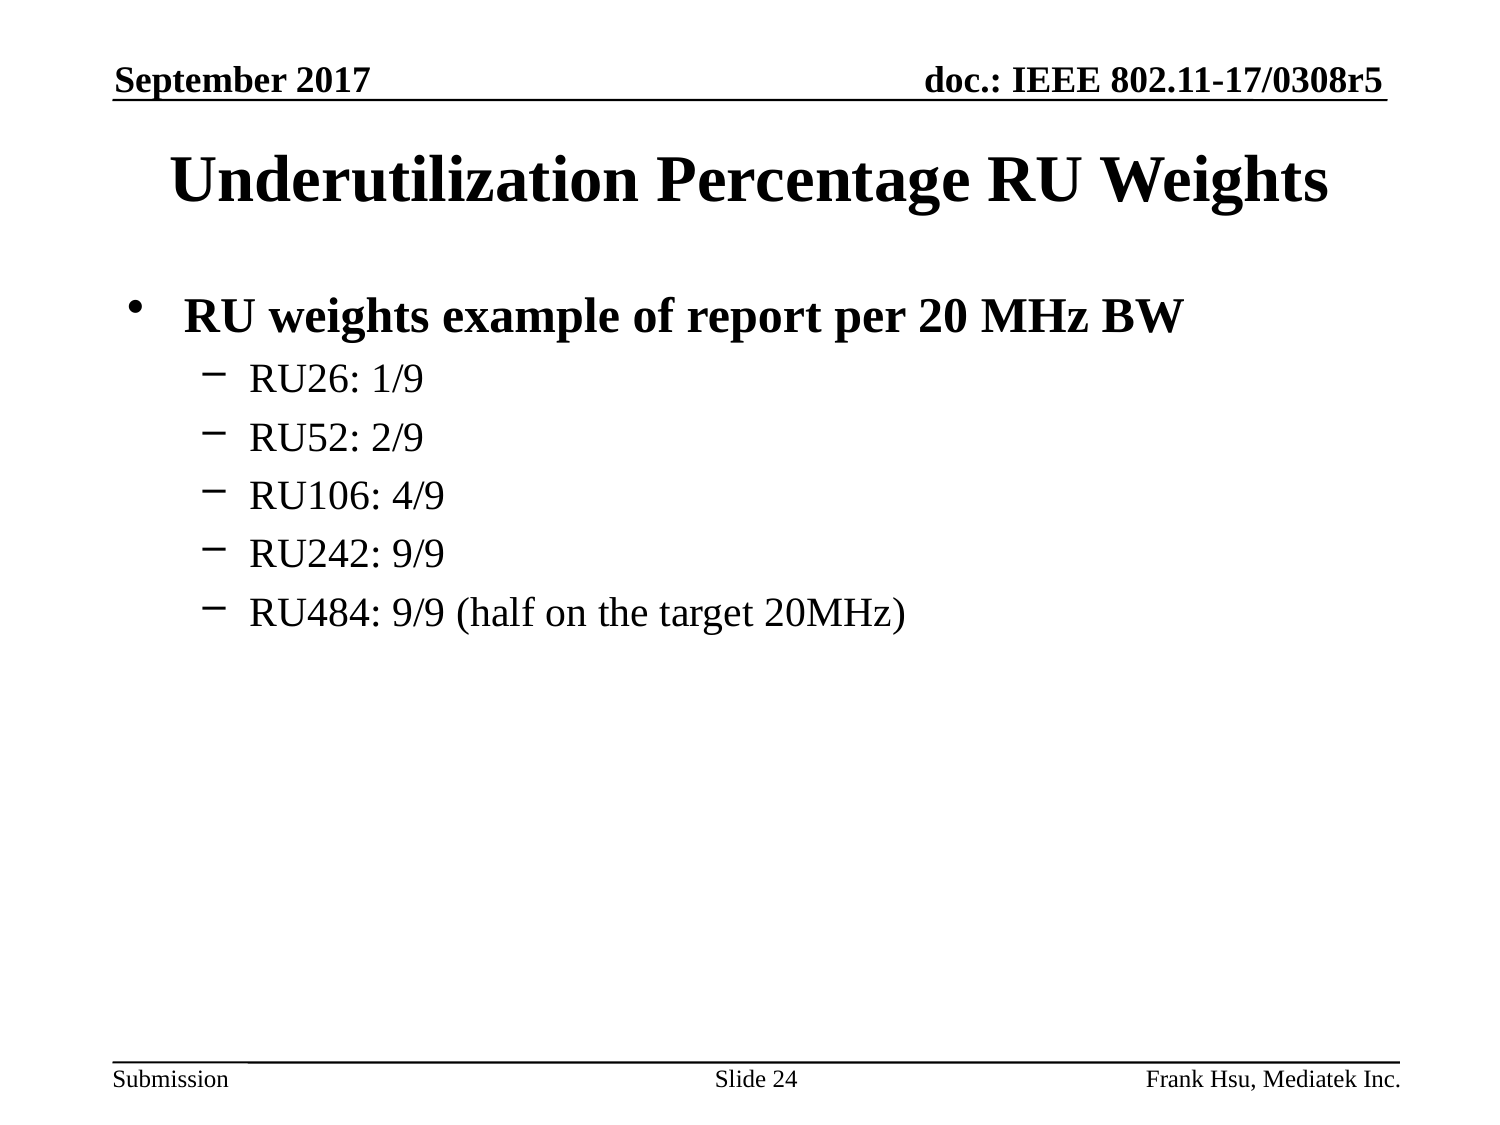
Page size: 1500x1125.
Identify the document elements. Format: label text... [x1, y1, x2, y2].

title Underutilization Percentage RU Weights [112, 112, 1388, 238]
slide_number Slide 24 [712, 1061, 800, 1093]
list RU weights example of report per 20 MHz BW RU26: 1/9 RU52: 2/9 RU106: 4/9 RU242: 9/9 RU484: 9/9 (half on the target 20MHz) [112, 274, 1388, 1001]
footer Frank Hsu, Mediatek Inc. [1142, 1061, 1402, 1093]
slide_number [114, 54, 374, 101]
